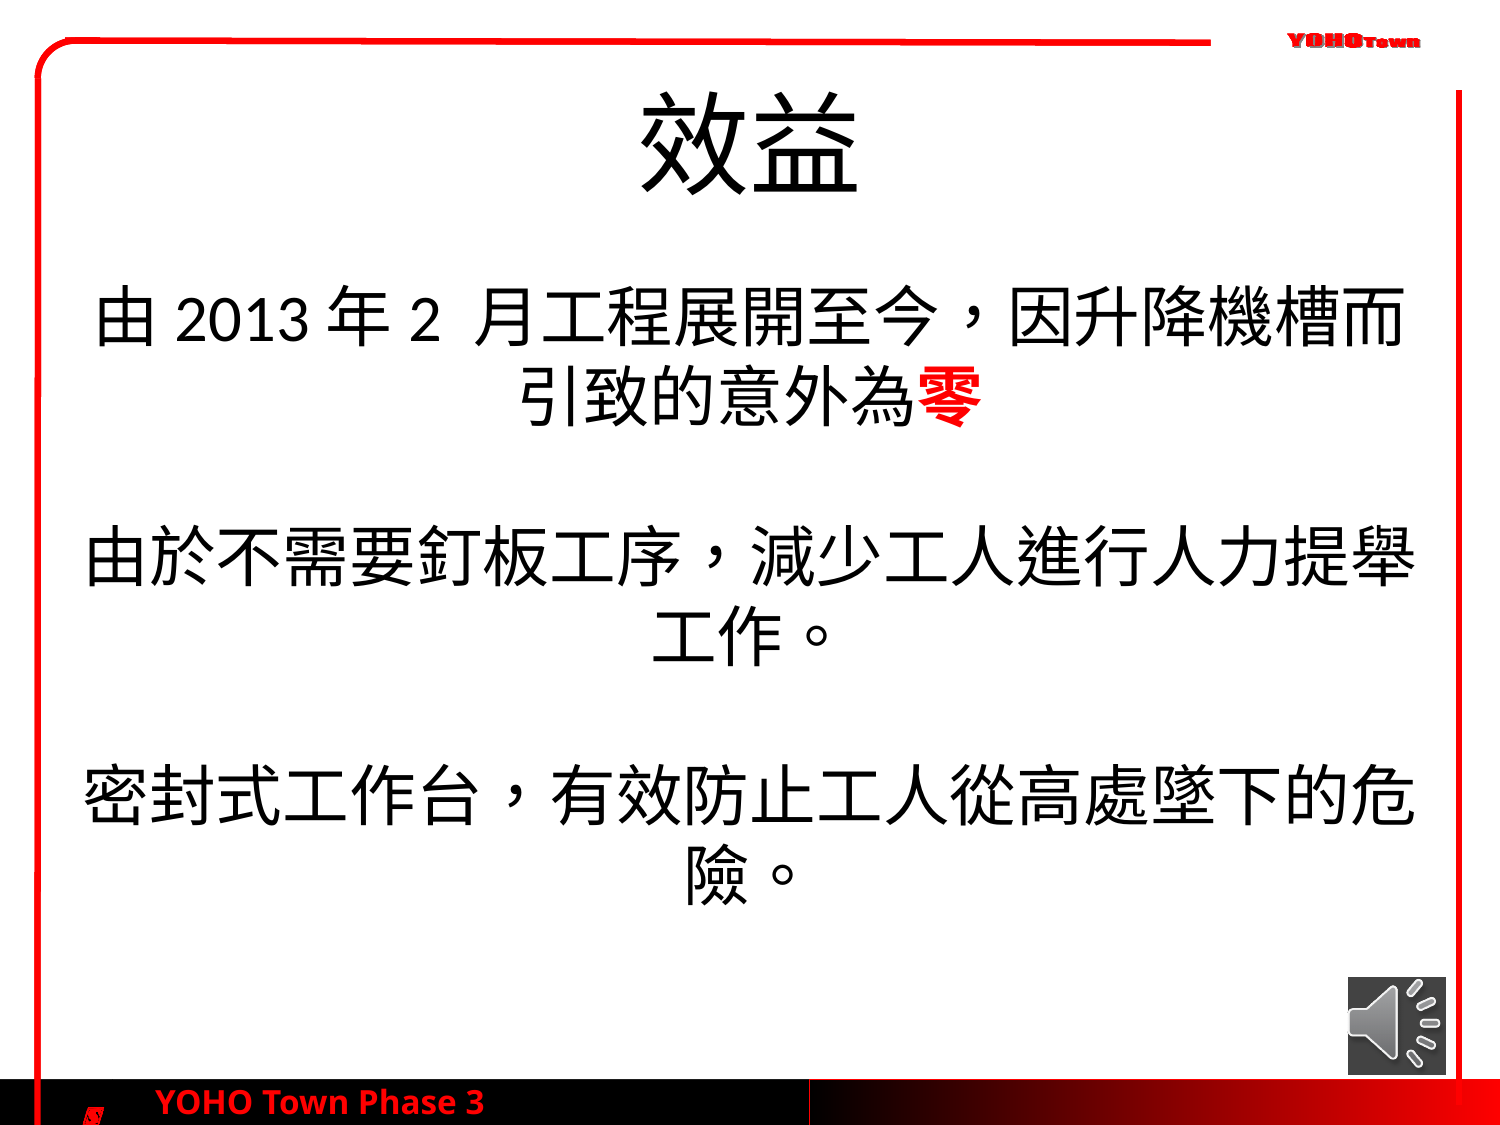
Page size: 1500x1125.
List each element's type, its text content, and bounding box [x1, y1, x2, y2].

title 效益 [112, 66, 1388, 161]
text_box 由2013年2 月工程展開至今，因升降機槽而引致的意外為零 由於不需要釘板工序，減少工人進行人力提舉工作。 密封式工作台，有效防止工人從高處墜下的危險。 [53, 267, 1447, 922]
picture [1346, 975, 1448, 1077]
